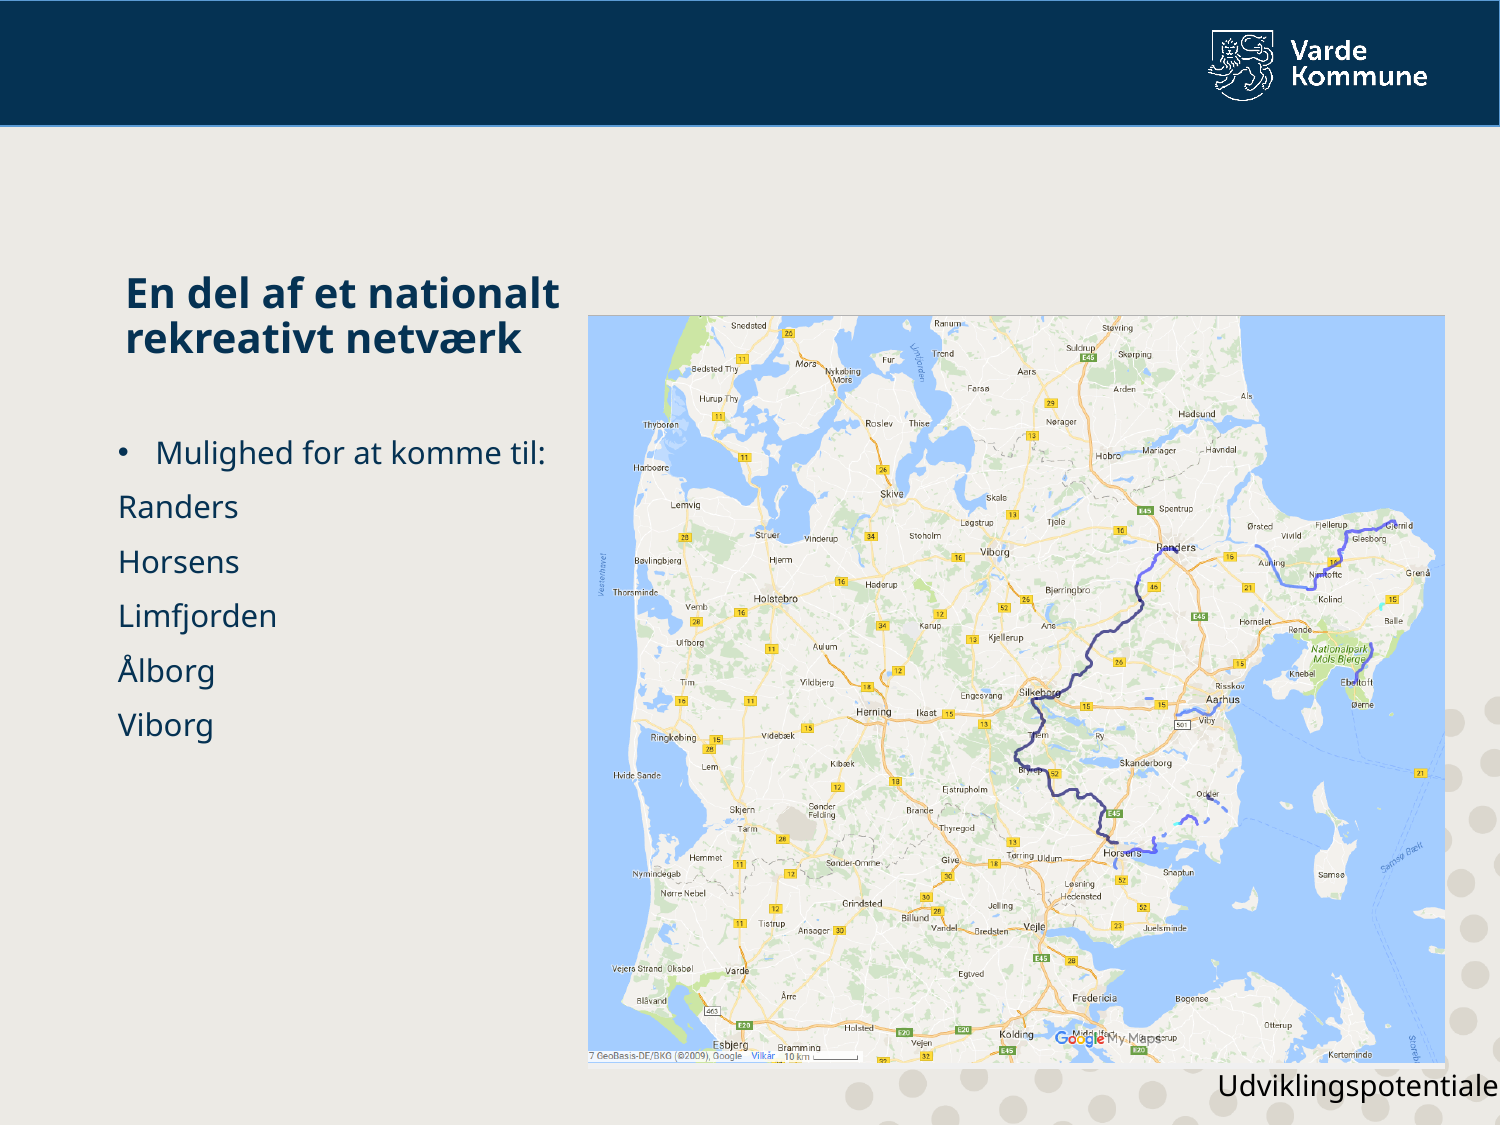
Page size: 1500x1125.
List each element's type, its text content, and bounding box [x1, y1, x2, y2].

text_box En del af et nationalt rekreativt netværk [110, 261, 617, 370]
text_box Udviklingspotentiale [1202, 1059, 1500, 1110]
picture [0, 127, 1500, 1125]
picture [1208, 30, 1427, 101]
list Mulighed for at komme til: Randers Horsens Limfjorden Ålborg Viborg [103, 429, 588, 962]
